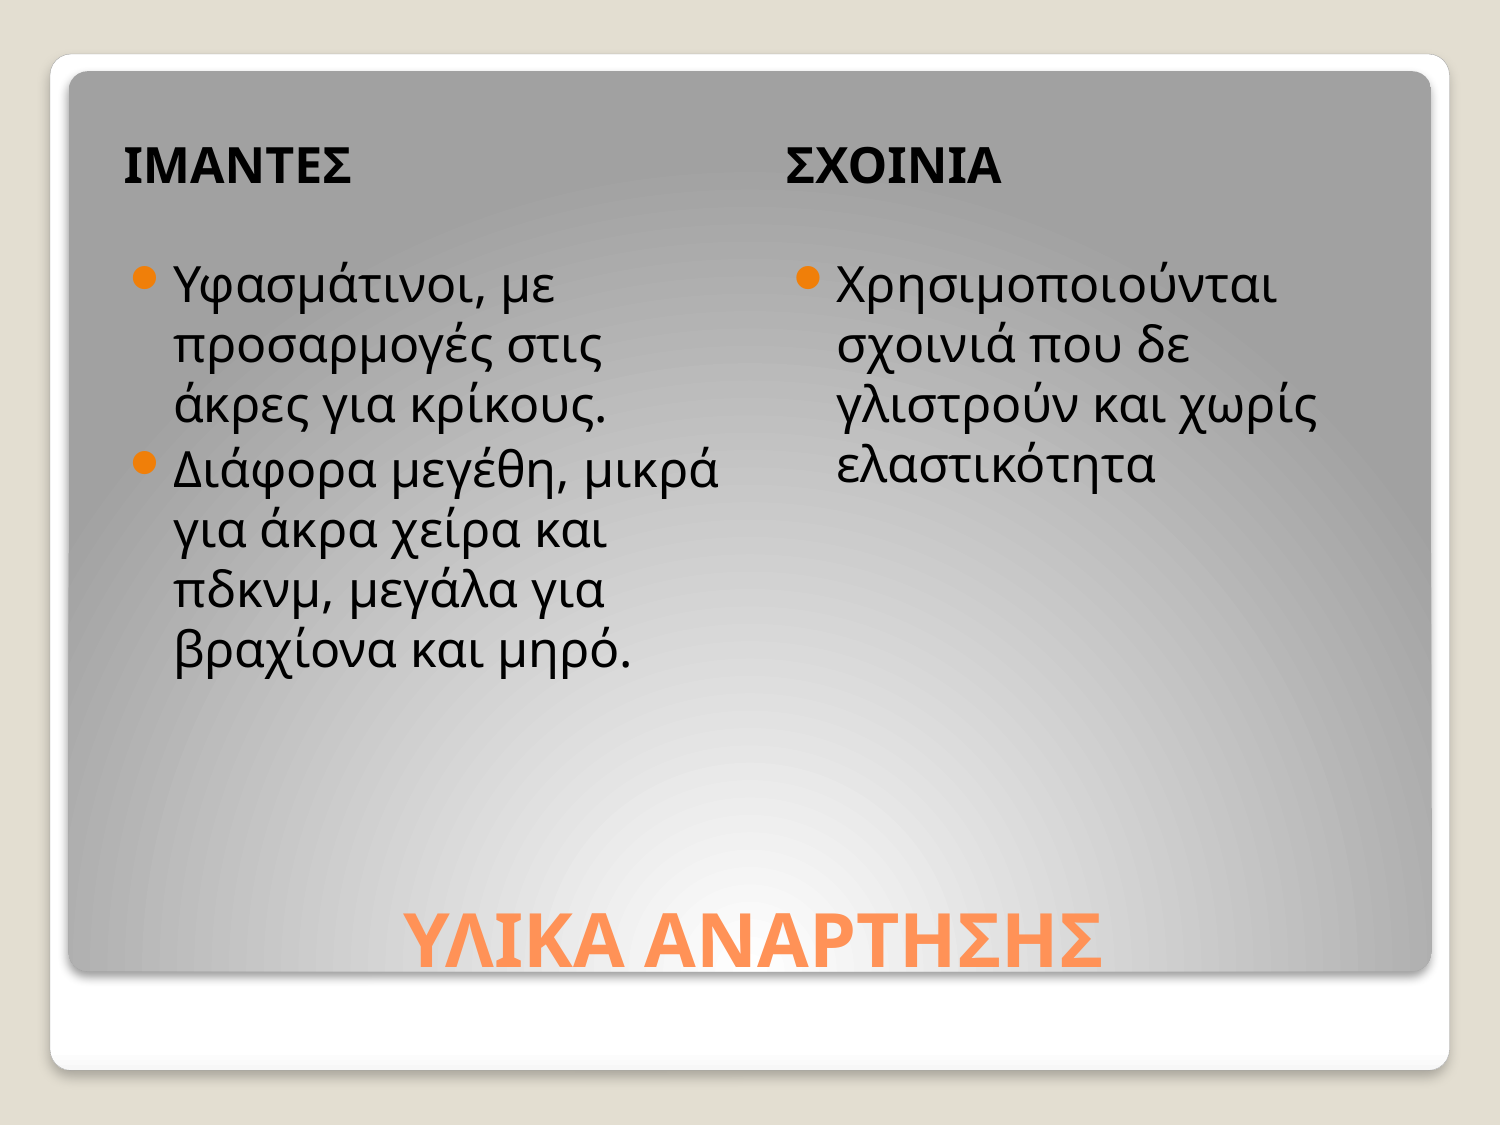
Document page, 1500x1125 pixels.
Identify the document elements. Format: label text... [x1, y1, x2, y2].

list Χρησιμοποιούνται σχοινιά που δε γλιστρούν και χωρίς ελαστικότητα [763, 237, 1409, 810]
title ΥΛΙΚΑ ΑΝΑΡΤΗΣΗΣ [82, 817, 1425, 990]
list ΙΜΑΝΤΕΣ [99, 95, 745, 225]
list Υφασμάτινοι, με προσαρμογές στις άκρες για κρίκους. Διάφορα μεγέθη, μικρά για άκρα χείρα και πδκνμ, μεγάλα για βραχίονα και μηρό. [99, 237, 745, 810]
list ΣΧΟΙΝΙΑ [763, 95, 1409, 225]
